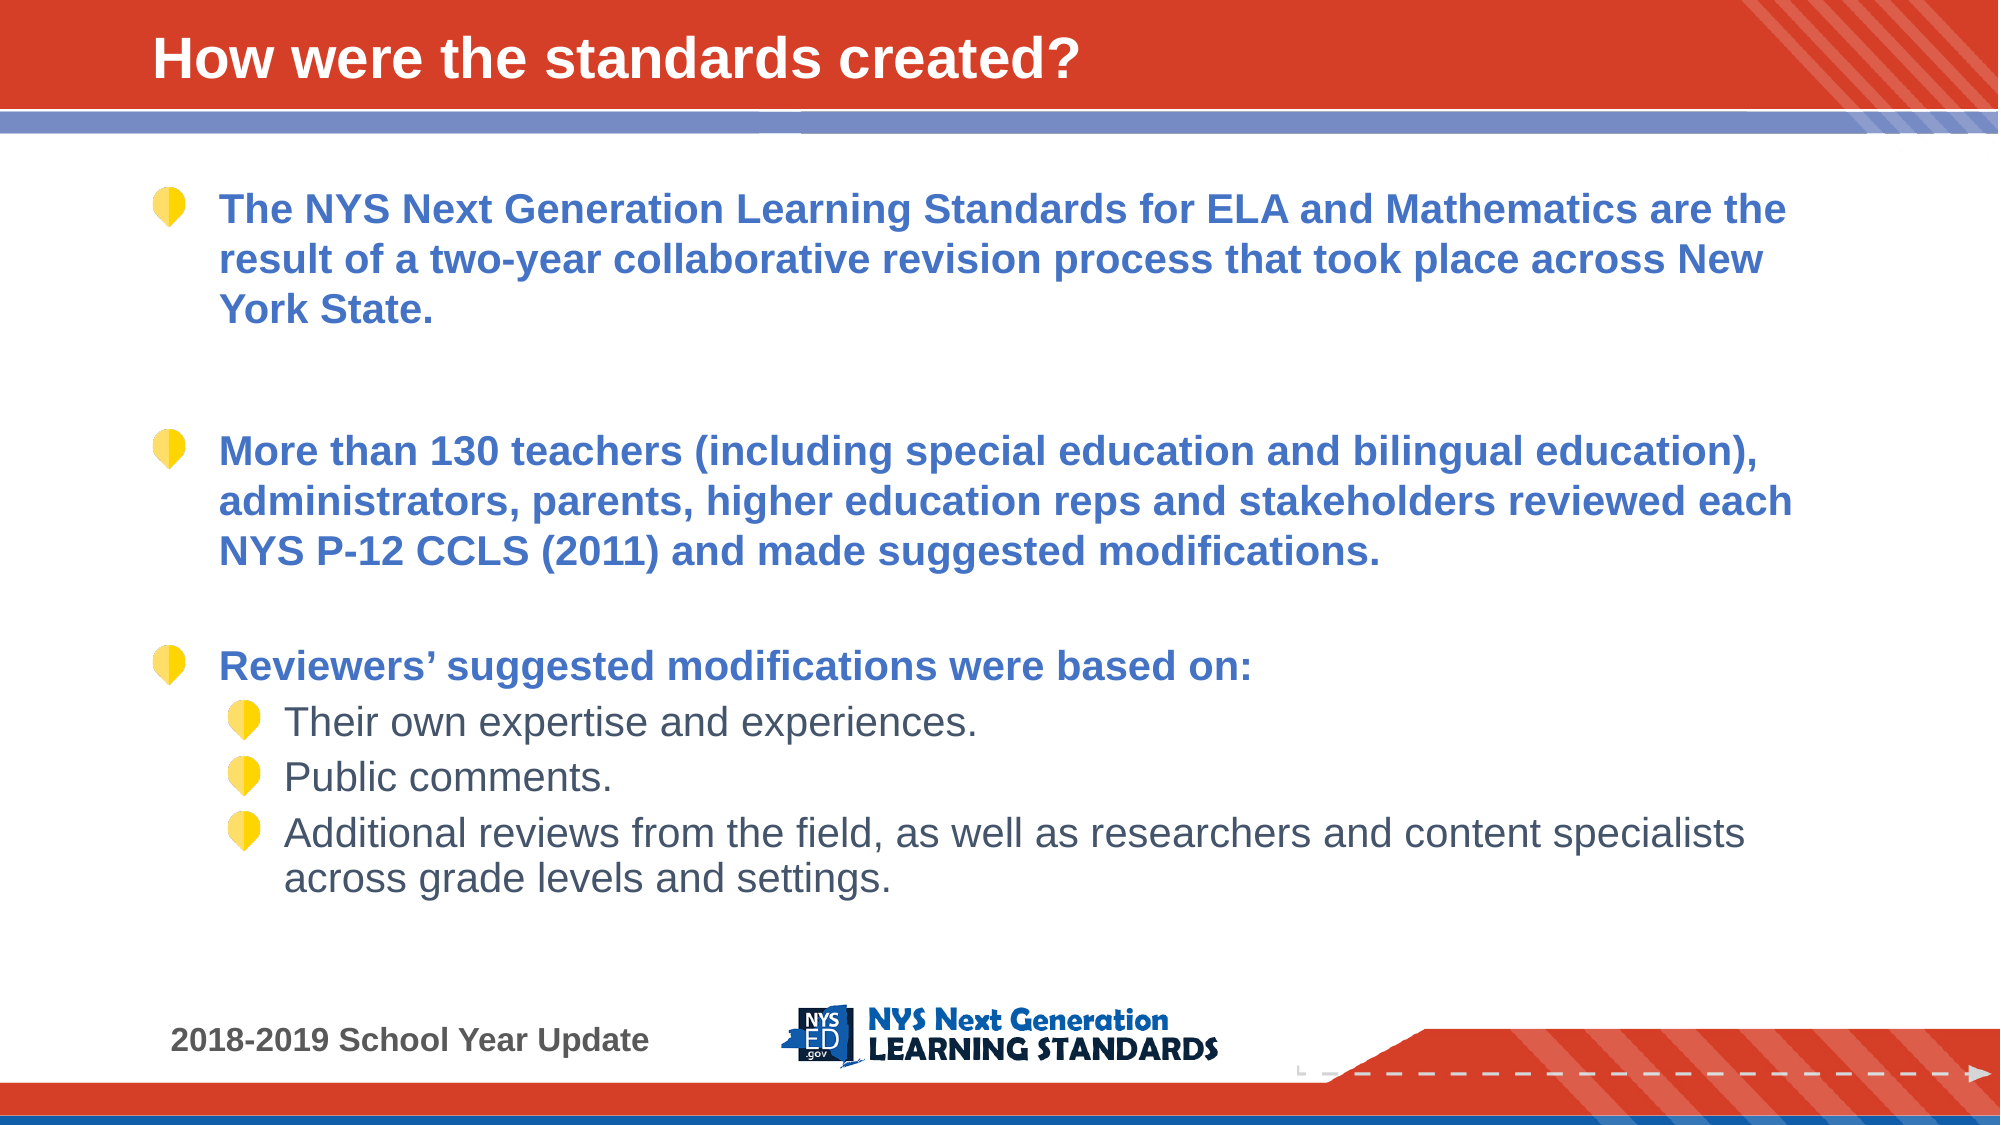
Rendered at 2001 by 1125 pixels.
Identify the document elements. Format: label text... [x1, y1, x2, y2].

picture [0, 0, 1998, 155]
picture [152, 186, 186, 228]
picture [152, 428, 186, 470]
picture [227, 755, 261, 797]
picture [227, 699, 261, 741]
list The NYS Next Generation Learning Standards for ELA and Mathematics are the result of a two-year collaborative revision process that took place across New York State. More than 130 teachers (including special education and bilingual education), administrators, parents, higher education reps and stakeholders reviewed each NYS P-12 CCLS (2011) and made suggested modifications. Reviewers’ suggested modifications were based on: Their own expertise and experiences. Public comments. Additional reviews from the field, as well as researchers and content specialists across grade levels and settings. [137, 174, 1863, 981]
picture [152, 644, 186, 686]
text_box 2018-2019 School Year Update [155, 988, 1656, 1067]
picture [0, 996, 2000, 1125]
picture [227, 810, 261, 852]
title How were the standards created? [137, 0, 1863, 119]
